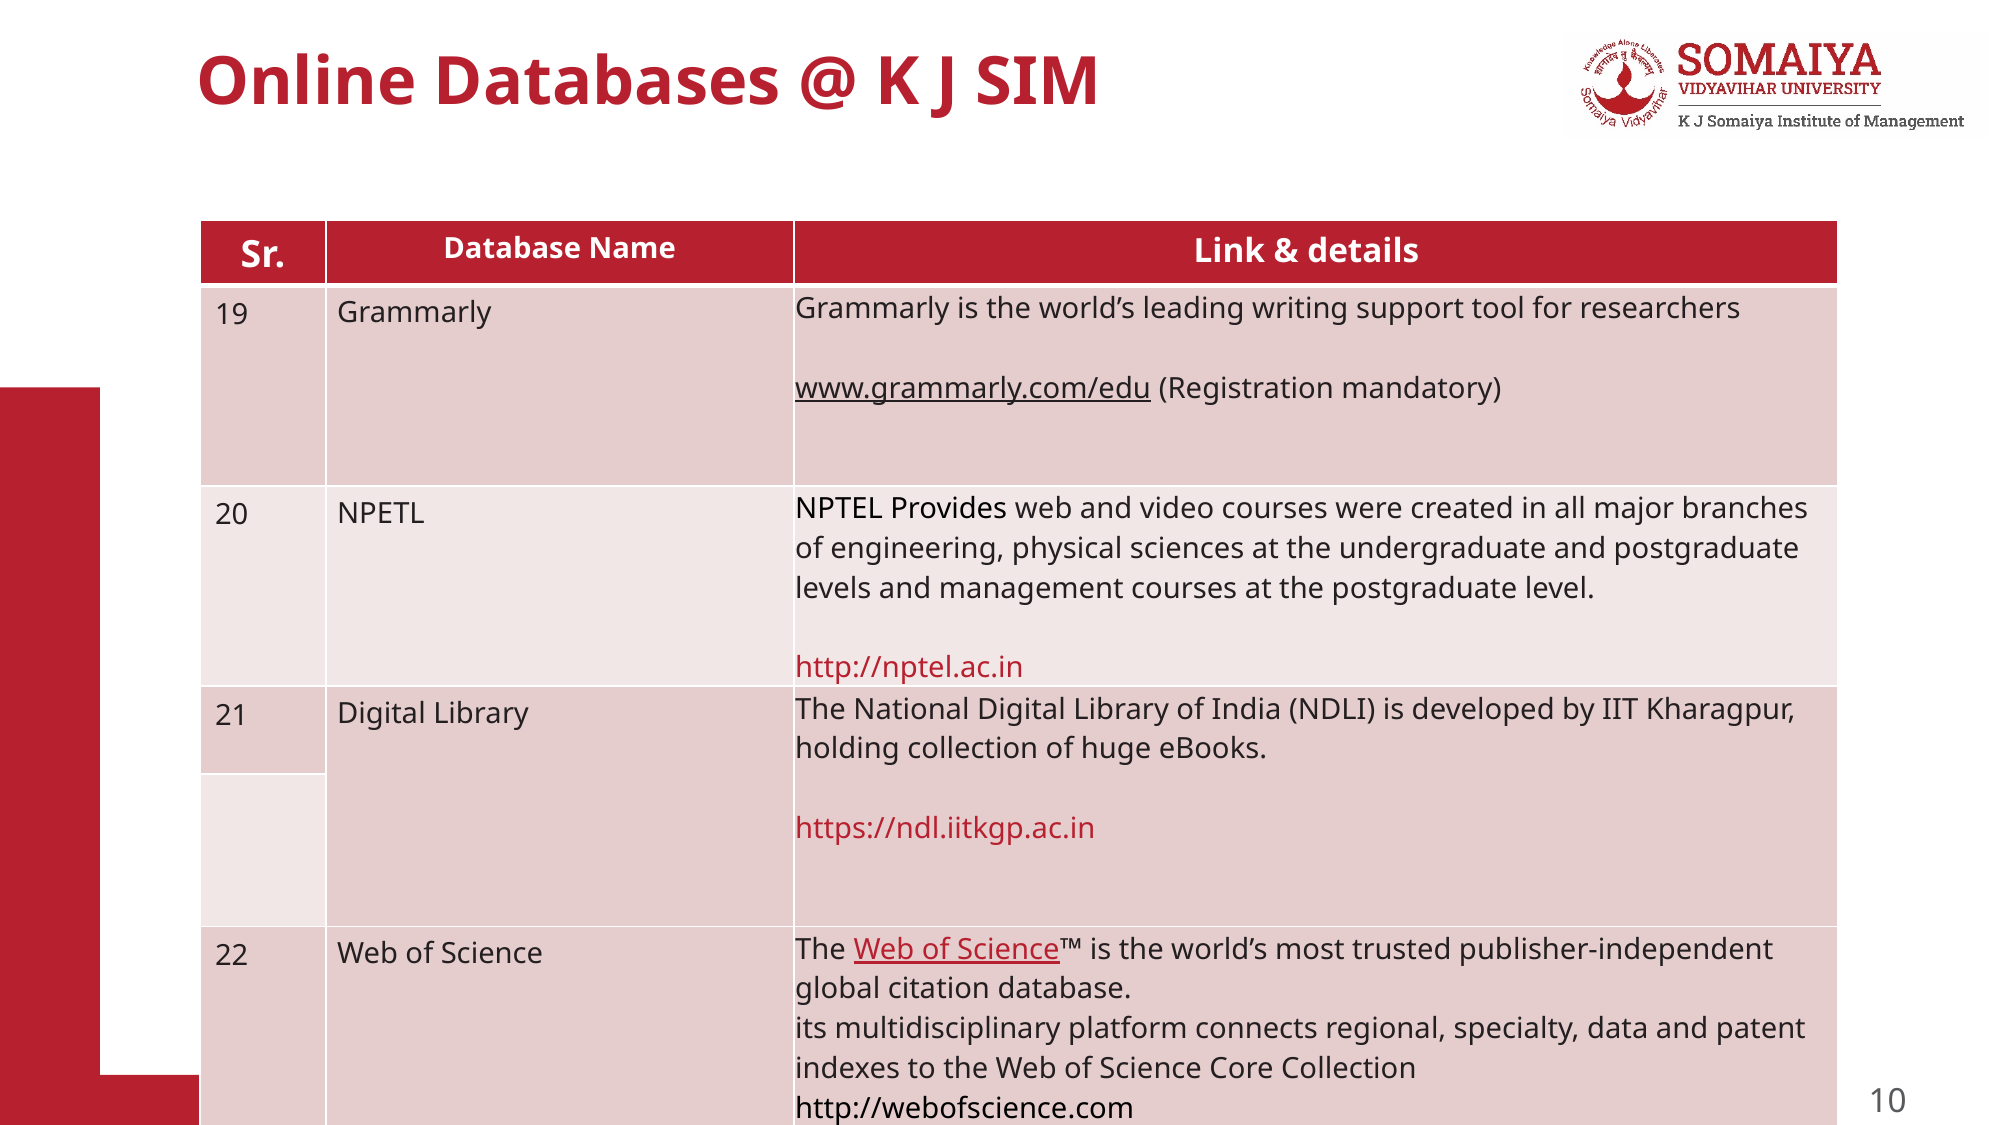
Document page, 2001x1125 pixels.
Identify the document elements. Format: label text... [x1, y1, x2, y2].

table_cell 19 [201, 288, 325, 485]
table_cell The National Digital Library of India (NDLI) is developed by IIT Kharagpur, holding collection of huge eBooks. https://ndl.iitkgp.ac.in [795, 687, 1837, 926]
table_header Database Name [327, 221, 793, 283]
table_cell NPTEL Provides web and video courses were created in all major branches of engineering, physical sciences at the undergraduate and postgraduate levels and management courses at the postgraduate level. http://nptel.ac.in [795, 487, 1837, 685]
table_cell Grammarly [327, 288, 793, 485]
table_cell NPETL [327, 487, 793, 685]
table_header Link & details [795, 221, 1837, 283]
table_cell [201, 775, 325, 926]
table_cell Grammarly is the world’s leading writing support tool for researchers www.grammarly.com/edu (Registration mandatory) [795, 288, 1837, 485]
table_cell The Web of Science™ is the world’s most trusted publisher-independent global citation database. its multidisciplinary platform connects regional, specialty, data and patent indexes to the Web of Science Core Collection http://webofscience.com [795, 927, 1837, 1125]
table_cell Web of Science [327, 927, 793, 1125]
table_cell Digital Library [327, 687, 793, 926]
table_cell 20 [201, 487, 325, 685]
title Online Databases @ K J SIM [181, 39, 1675, 220]
table_cell 21 [201, 687, 325, 773]
table_header Sr. [201, 221, 325, 283]
table_cell 22 [201, 927, 325, 1125]
picture [1564, 31, 1988, 138]
slide_number 10 [1853, 1072, 1985, 1125]
